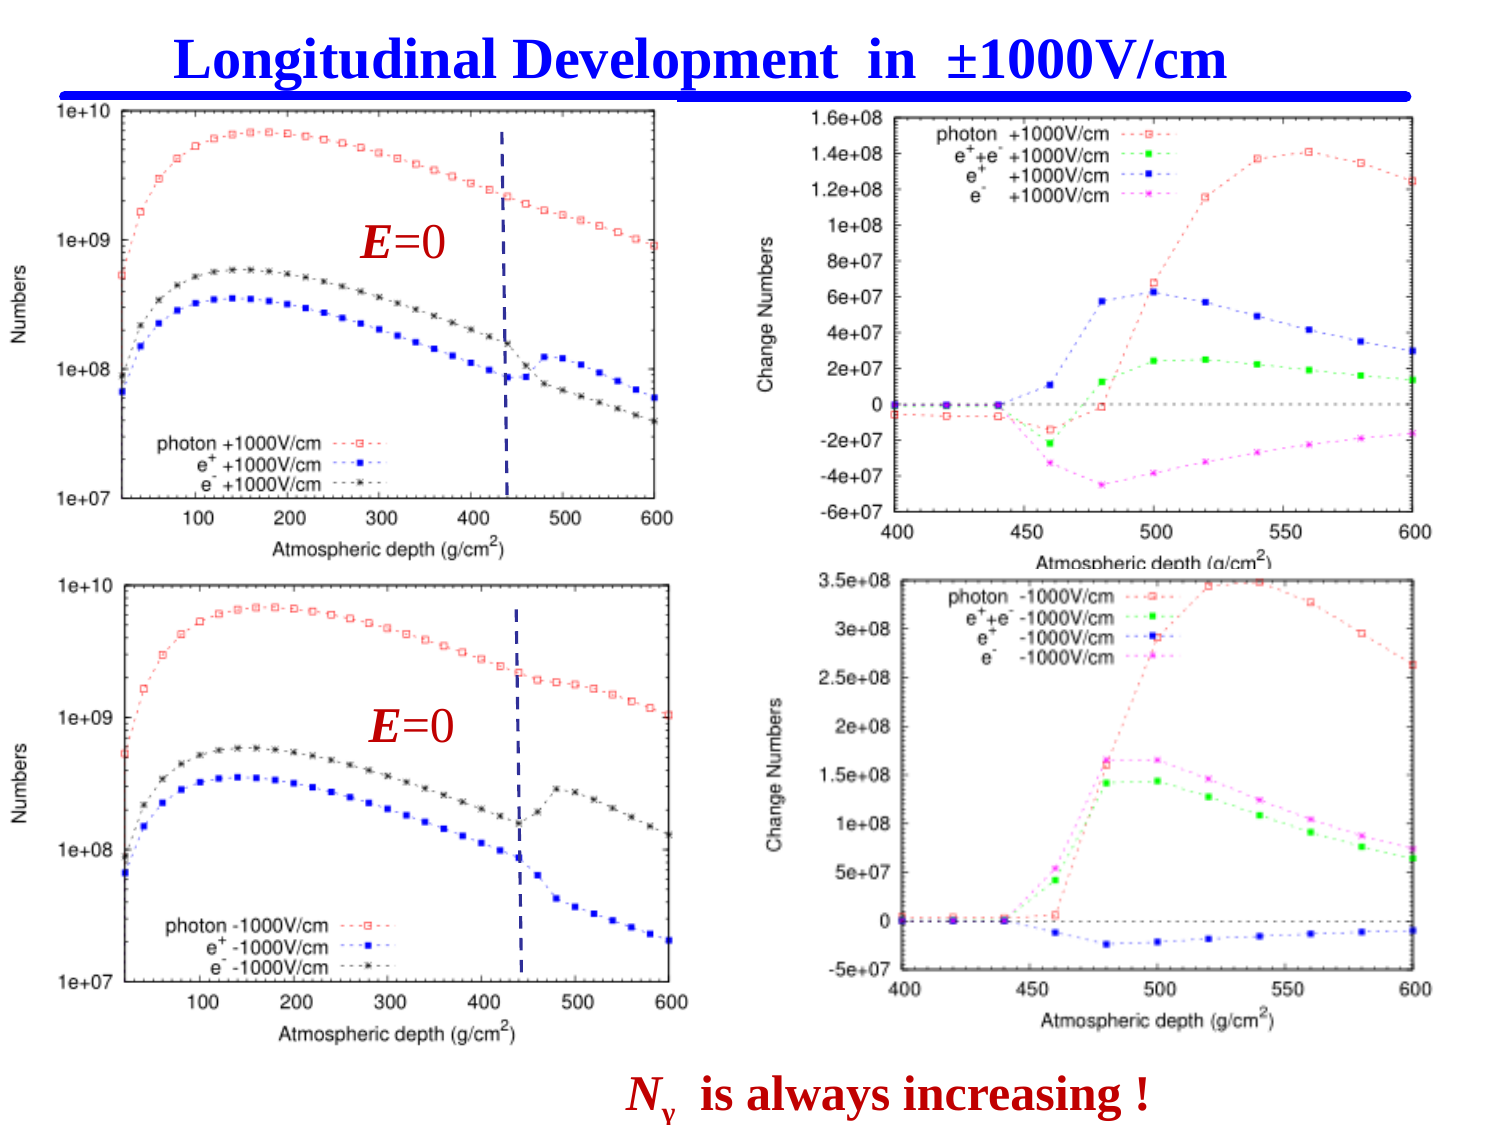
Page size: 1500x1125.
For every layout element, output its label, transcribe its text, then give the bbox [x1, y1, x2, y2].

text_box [7, 100, 692, 1047]
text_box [752, 101, 1436, 1035]
text_box Longitudinal Development in ±1000V/cm [158, 0, 1243, 96]
text_box Nγ is always increasing ! [610, 1018, 1338, 1125]
